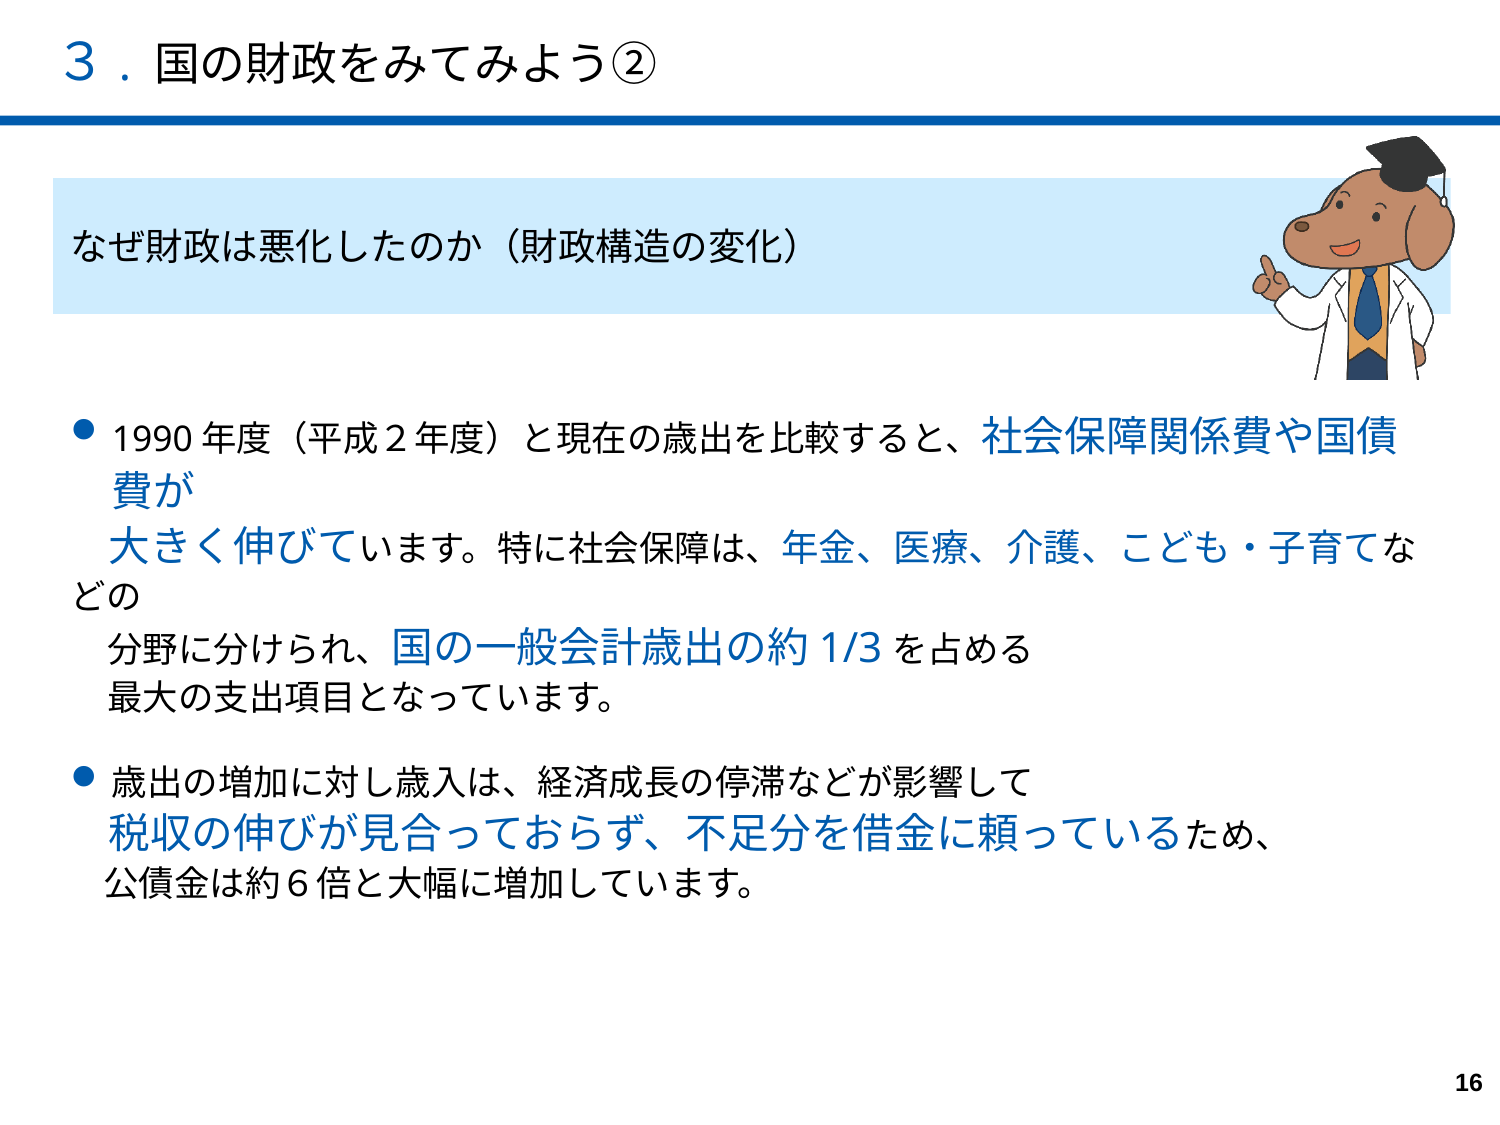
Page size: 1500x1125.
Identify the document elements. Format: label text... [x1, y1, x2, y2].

text_box ３. 国の財政をみてみよう② [39, 22, 1479, 98]
picture [1246, 132, 1465, 380]
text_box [52, 177, 1246, 315]
slide_number 16 [1438, 1056, 1500, 1106]
text_box 1990年度（平成２年度）と現在の歳出を比較すると、社会保障関係費や国債費が 大きく伸びています。特に社会保障は、年金、医療、介護、こども・子育てなどの 分野に分けられ、国の一般会計歳出の約1/3を占める 最大の支出項目となっています。 歳出の増加に対し歳入は、経済成長の停滞などが影響して 税収の伸びが見合っておらず、不足分を借金に頼っているため、 公債金は約６倍と大幅に増加しています。 [55, 397, 1447, 842]
